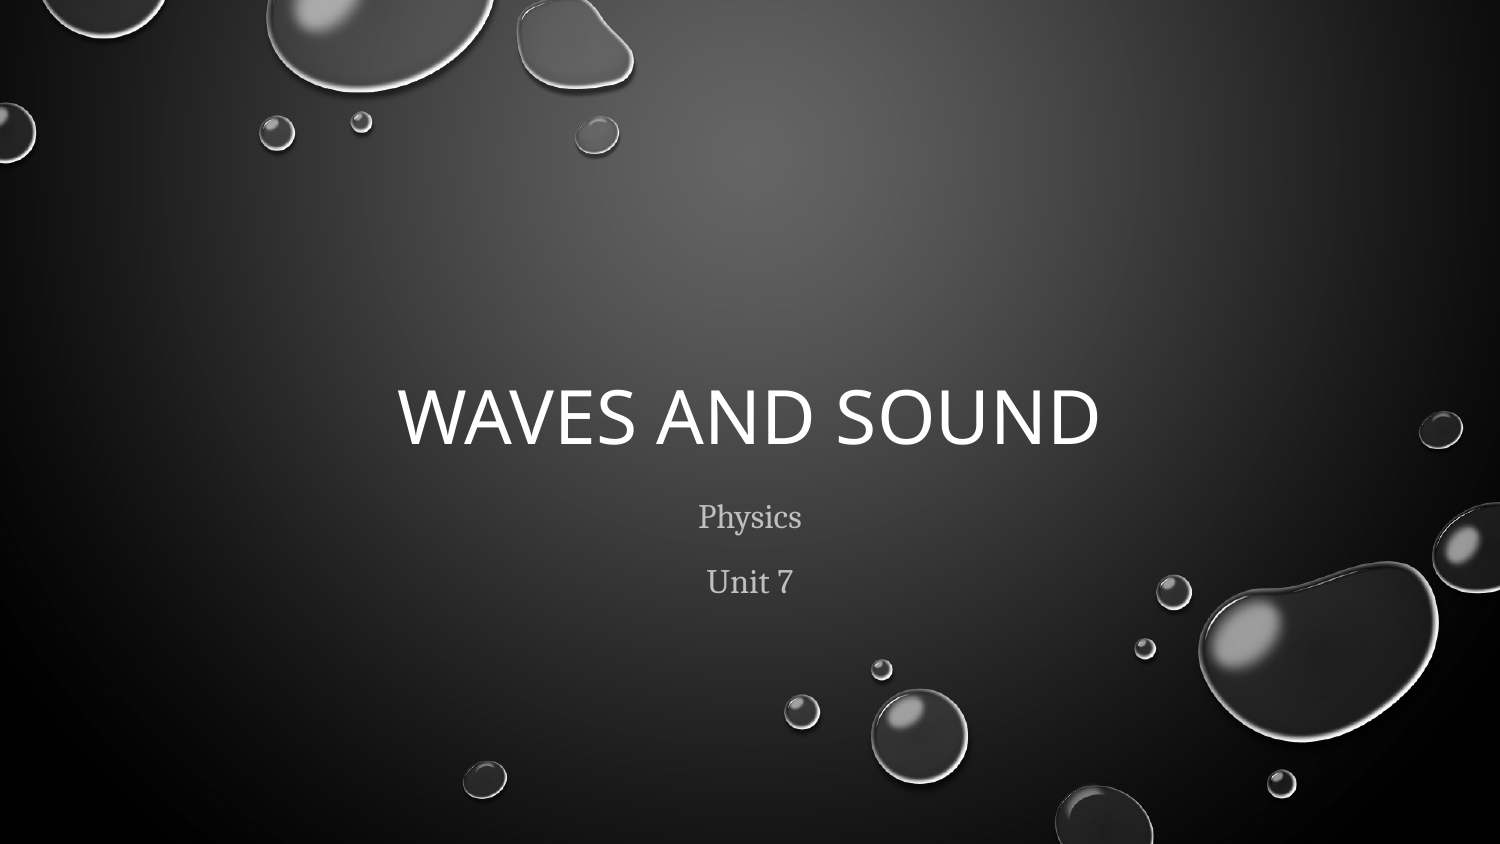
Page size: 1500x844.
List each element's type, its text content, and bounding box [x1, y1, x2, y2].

picture [0, 0, 1500, 844]
subtitle Physics Unit 7 [215, 478, 1285, 647]
title Waves and Sound [215, 160, 1285, 469]
